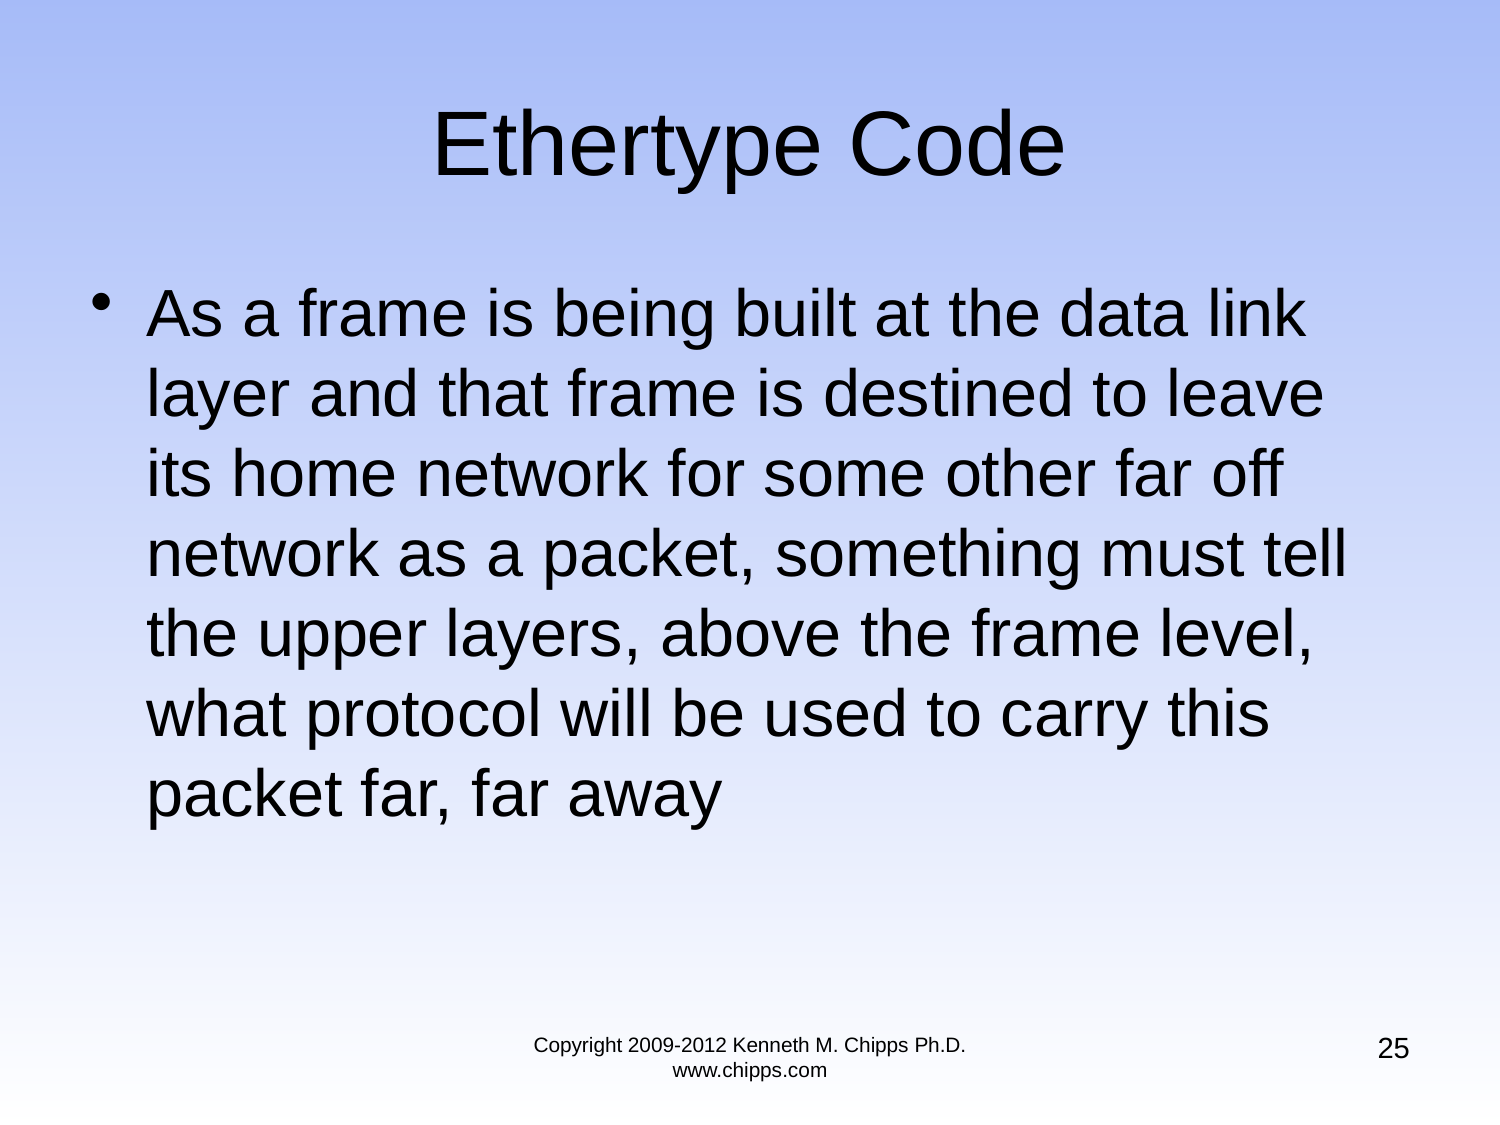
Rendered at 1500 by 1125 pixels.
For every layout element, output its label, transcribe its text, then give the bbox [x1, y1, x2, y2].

title Ethertype Code [74, 44, 1426, 233]
slide_number 25 [1074, 1021, 1426, 1101]
footer Copyright 2009-2012 Kenneth M. Chipps Ph.D. www.chipps.com [449, 1024, 1051, 1103]
list As a frame is being built at the data link layer and that frame is destined to leave its home network for some other far off network as a packet, something must tell the upper layers, above the frame level, what protocol will be used to carry this packet far, far away [74, 262, 1426, 1006]
